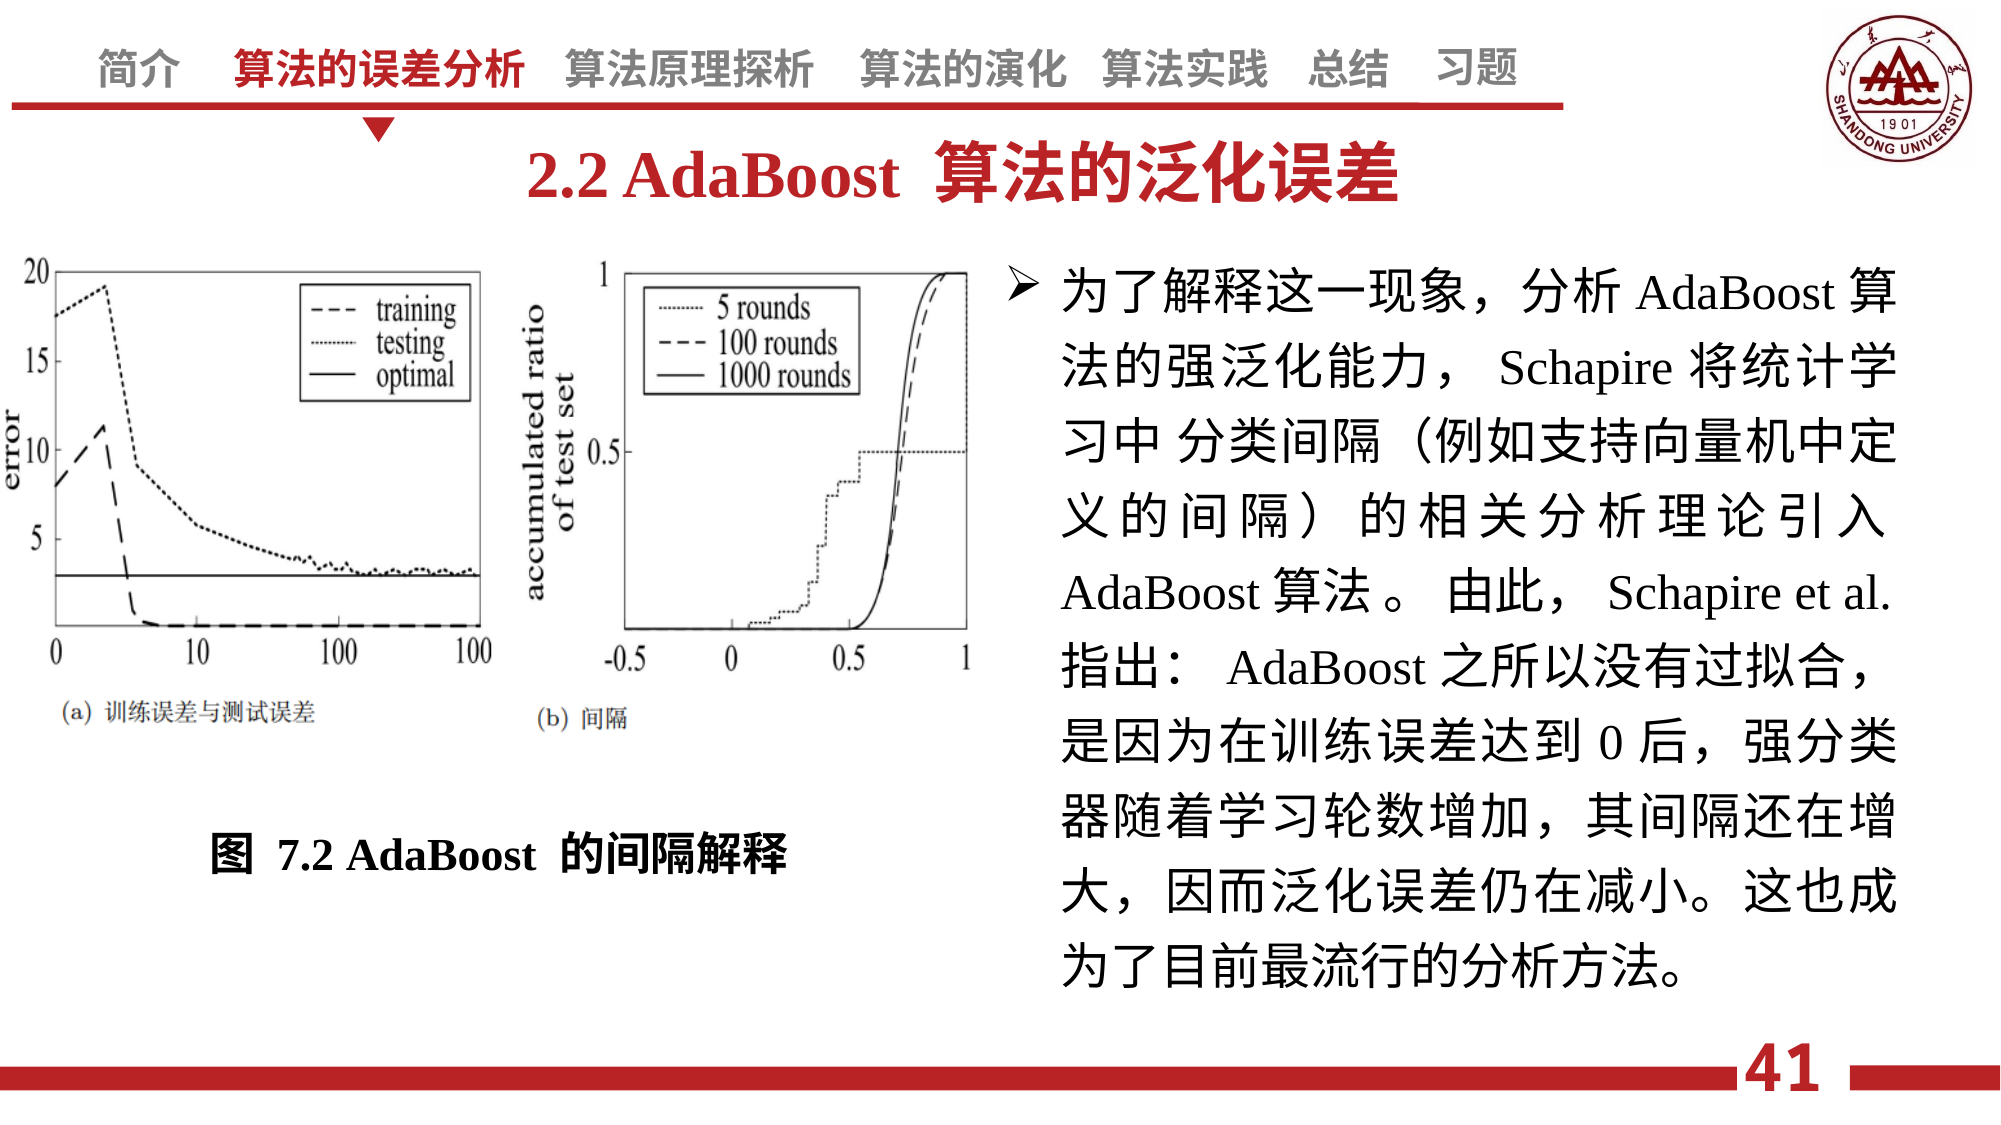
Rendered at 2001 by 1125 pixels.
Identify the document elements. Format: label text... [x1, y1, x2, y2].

text_box 为了解释这一现象，分析AdaBoost算法的强泛化能力，Schapire将统计学习中 分类间隔（例如支持向量机中定义的间隔）的相关分析理论引入AdaBoost算法 。 由此，Schapire et al.指出：AdaBoost之所以没有过拟合，是因为在训练误差达到0后，强分类器随着学习轮数增加，其间隔还在增大，因而泛化误差仍在减小。这也成为了目前最流行的分析方法。 [989, 236, 1914, 1002]
picture [1820, 9, 1977, 167]
text_box 图 7.2 AdaBoost 的间隔解释 [96, 817, 902, 888]
picture [4, 216, 1001, 743]
text_box 2.2 AdaBoost 算法的泛化误差 [498, 123, 1502, 219]
